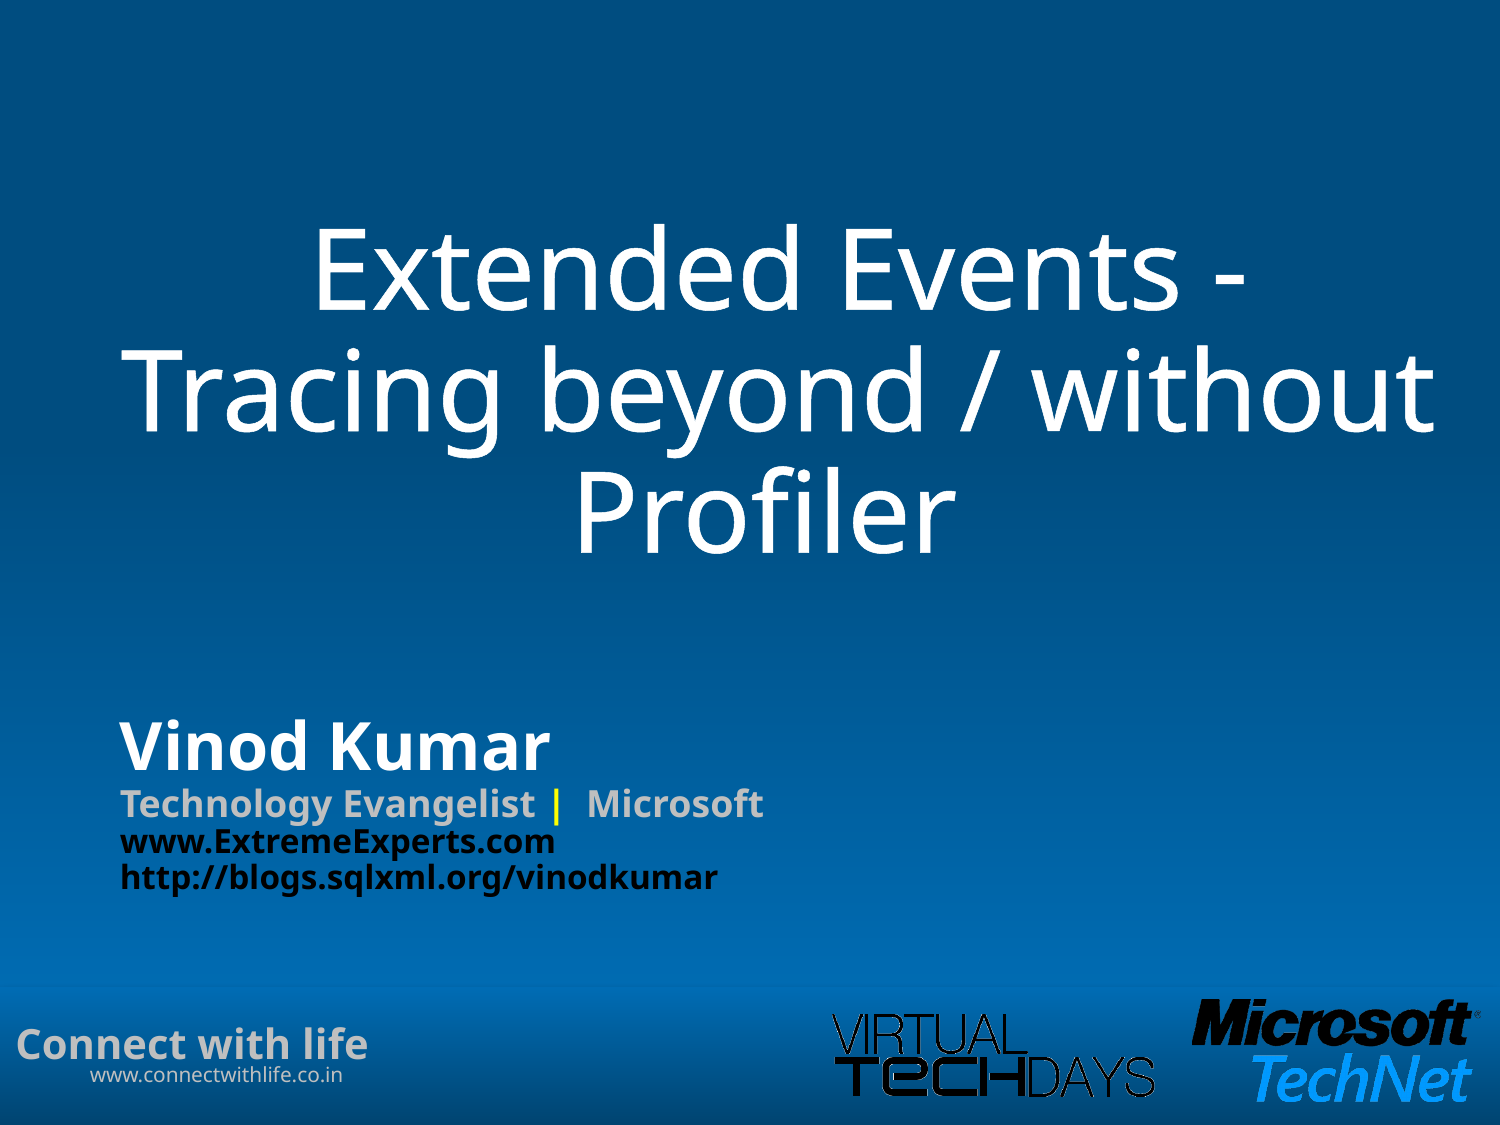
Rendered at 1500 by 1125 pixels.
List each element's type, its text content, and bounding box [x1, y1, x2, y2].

picture [1192, 999, 1481, 1102]
picture [825, 999, 1156, 1113]
subtitle Vinod Kumar Technology Evangelist | Microsoft www.ExtremeExperts.com http://blogs.sqlxml.org/vinodkumar [119, 712, 1438, 789]
title Extended Events - Tracing beyond / without Profiler [119, 212, 1438, 463]
